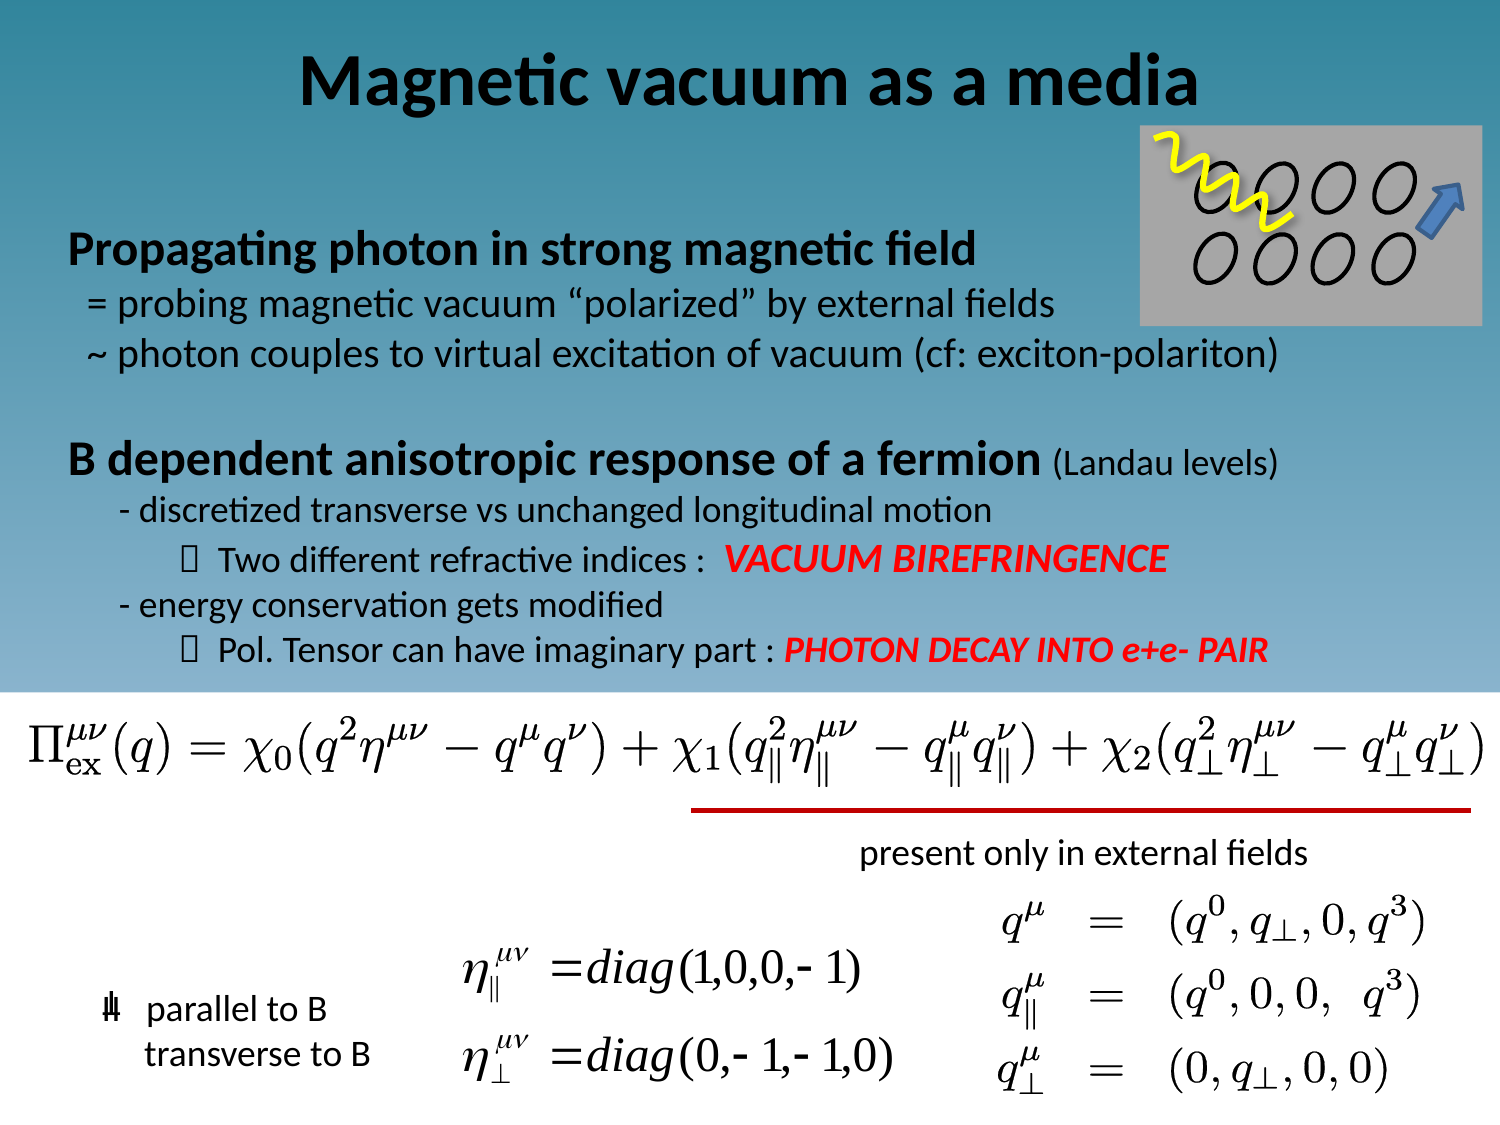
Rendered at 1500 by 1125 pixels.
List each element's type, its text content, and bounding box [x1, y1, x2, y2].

text_box [1372, 161, 1417, 215]
text_box [1311, 161, 1357, 215]
text_box [1194, 174, 1233, 215]
text_box [1253, 233, 1298, 286]
title Magnetic vacuum as a media [75, 0, 1425, 157]
text_box [1371, 232, 1417, 286]
text_box [1153, 133, 1293, 230]
text_box [1310, 232, 1356, 286]
text_box [1415, 182, 1465, 240]
text_box [1255, 161, 1299, 206]
text_box [1193, 231, 1239, 285]
text_box [1138, 123, 1484, 328]
text_box Propagating photon in strong magnetic field = probing magnetic vacuum “polarized” by external fields ~ photon couples to virtual excitation of vacuum (cf: exciton-polariton) B dependent anisotropic response of a fermion (Landau levels) - discretized transverse vs unchanged longitudinal motion  Two different refractive indices : VACUUM BIREFRINGENCE - energy conservation gets modified  Pol. Tensor can have imaginary part : PHOTON DECAY INTO e+e- PAIR [53, 208, 1483, 678]
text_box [0, 692, 1500, 1125]
text_box [1217, 160, 1239, 174]
